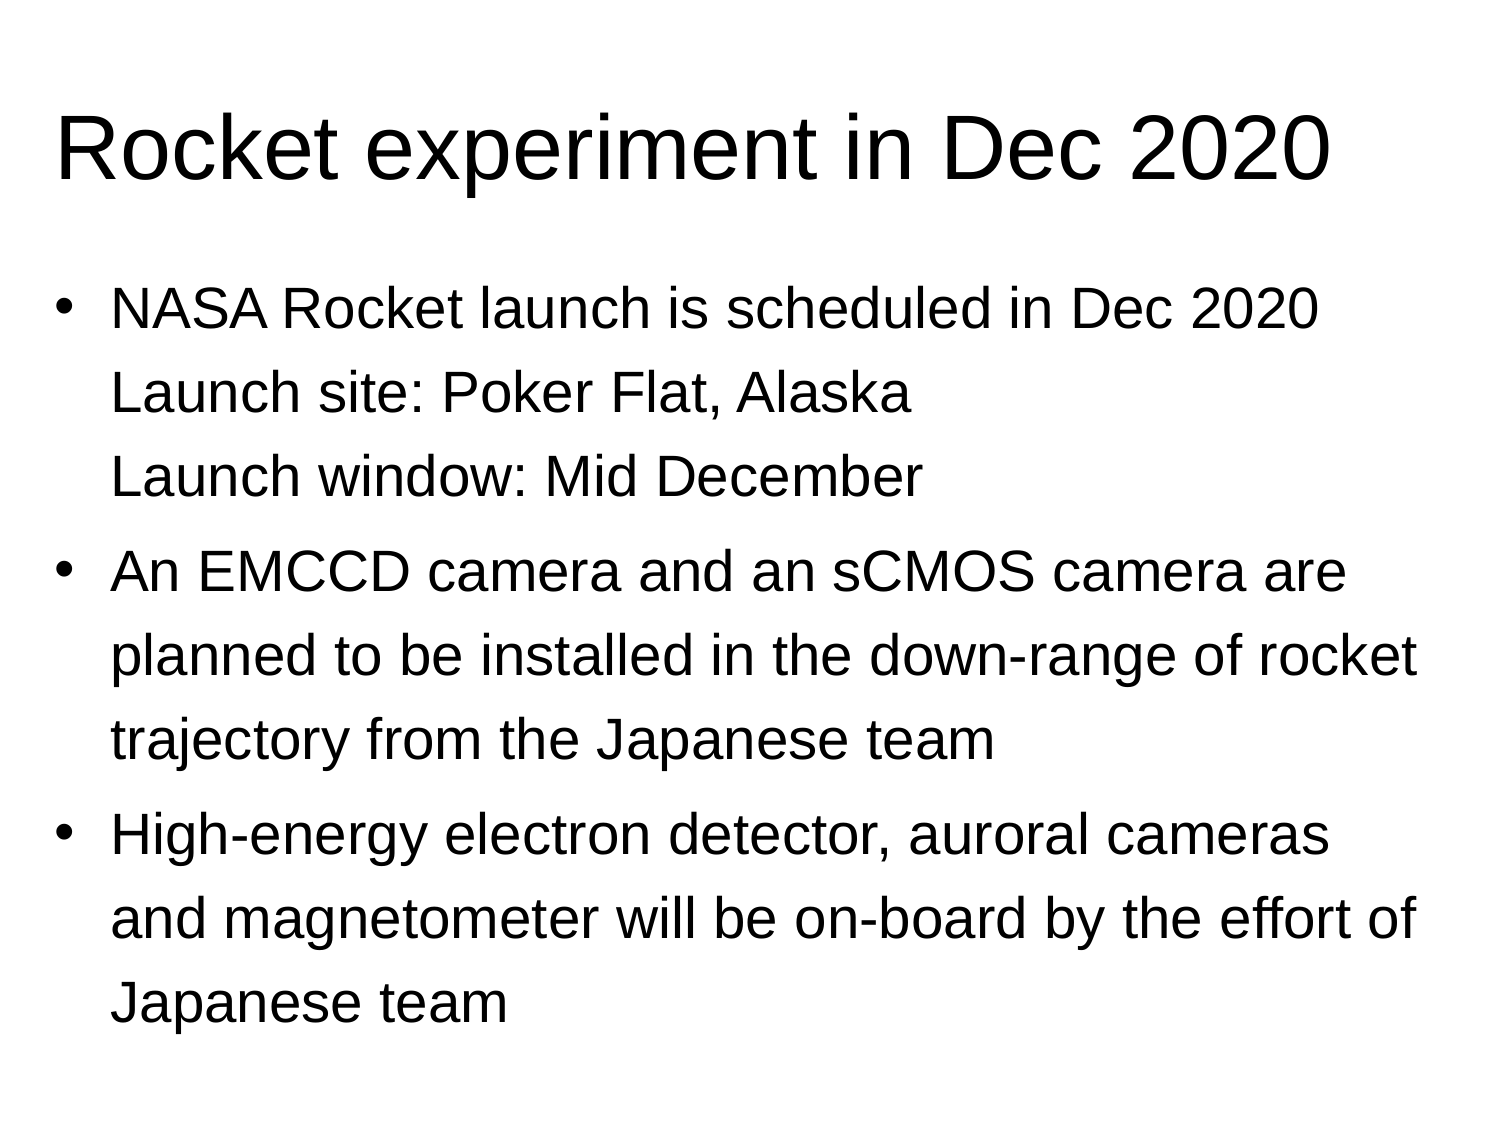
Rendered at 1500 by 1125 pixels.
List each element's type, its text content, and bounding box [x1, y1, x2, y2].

title Rocket experiment in Dec 2020 [39, 49, 1488, 237]
list NASA Rocket launch is scheduled in Dec 2020 Launch site: Poker Flat, Alaska Launch window: Mid December An EMCCD camera and an sCMOS camera are planned to be installed in the down-range of rocket trajectory from the Japanese team High-energy electron detector, auroral cameras and magnetometer will be on-board by the effort of Japanese team [39, 248, 1459, 1108]
